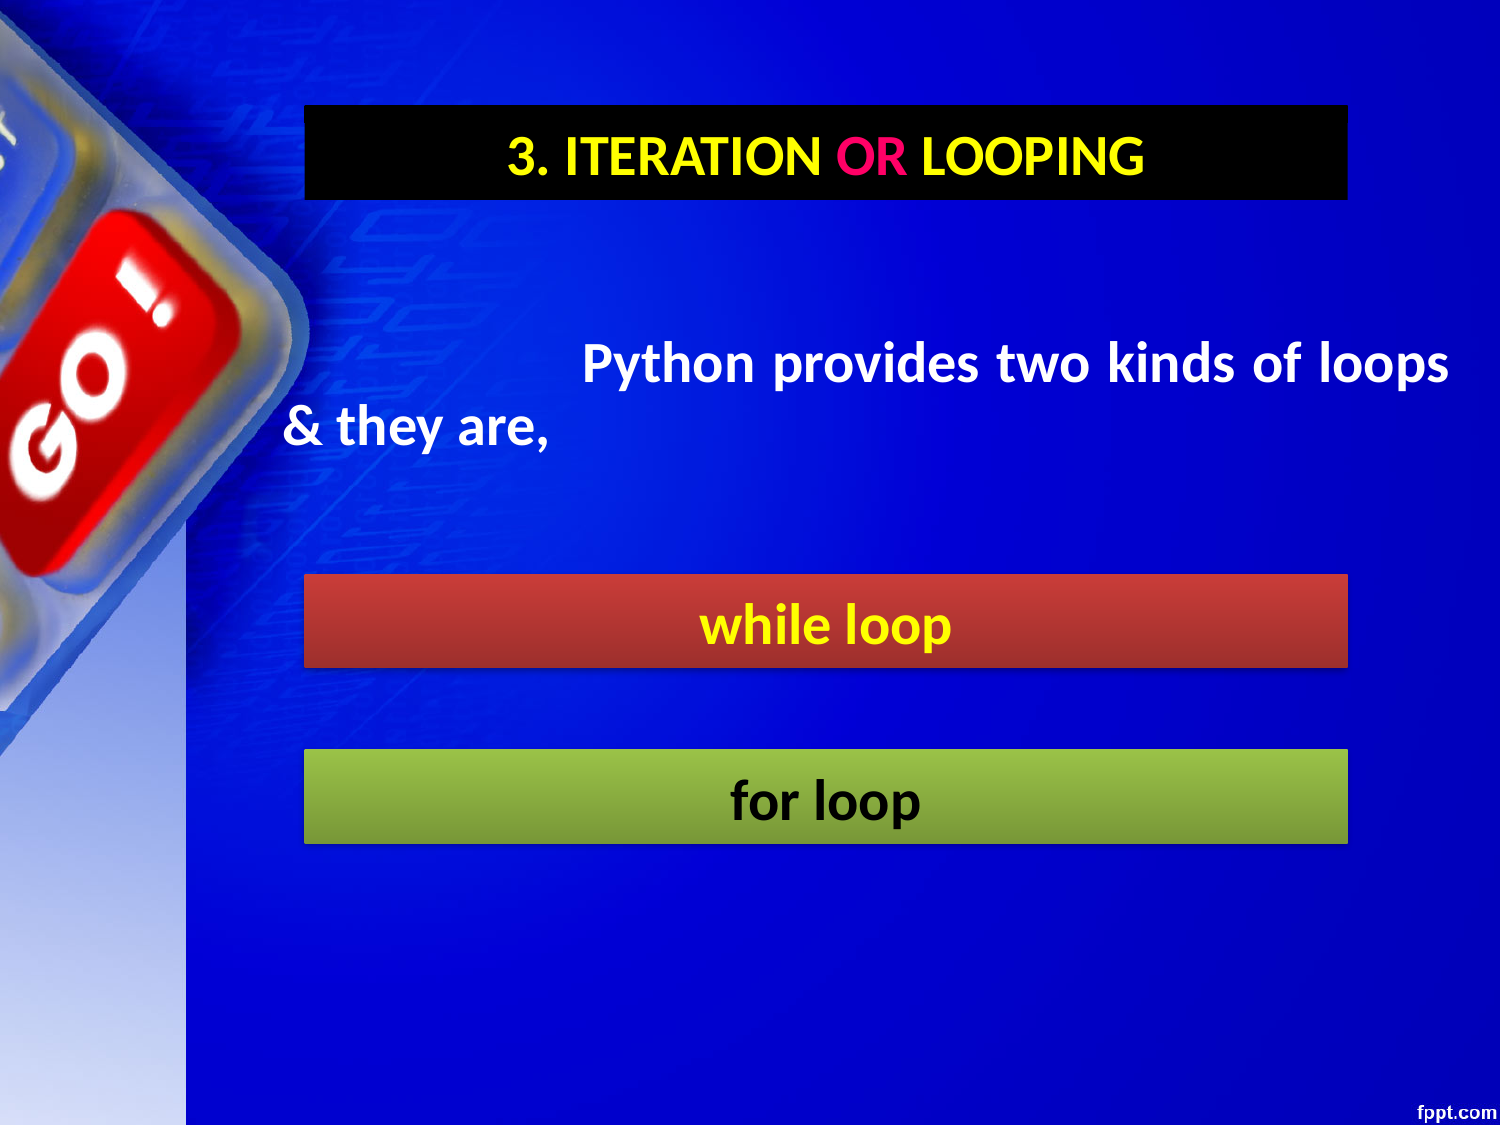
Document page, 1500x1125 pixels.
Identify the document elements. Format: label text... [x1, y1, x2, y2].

text_box Python provides two kinds of loops & they are, [210, 324, 1465, 786]
text_box 3. ITERATION OR LOOPING [304, 105, 1348, 200]
text_box for loop [304, 749, 1348, 844]
picture [0, 0, 1500, 1125]
text_box while loop [304, 574, 1348, 668]
